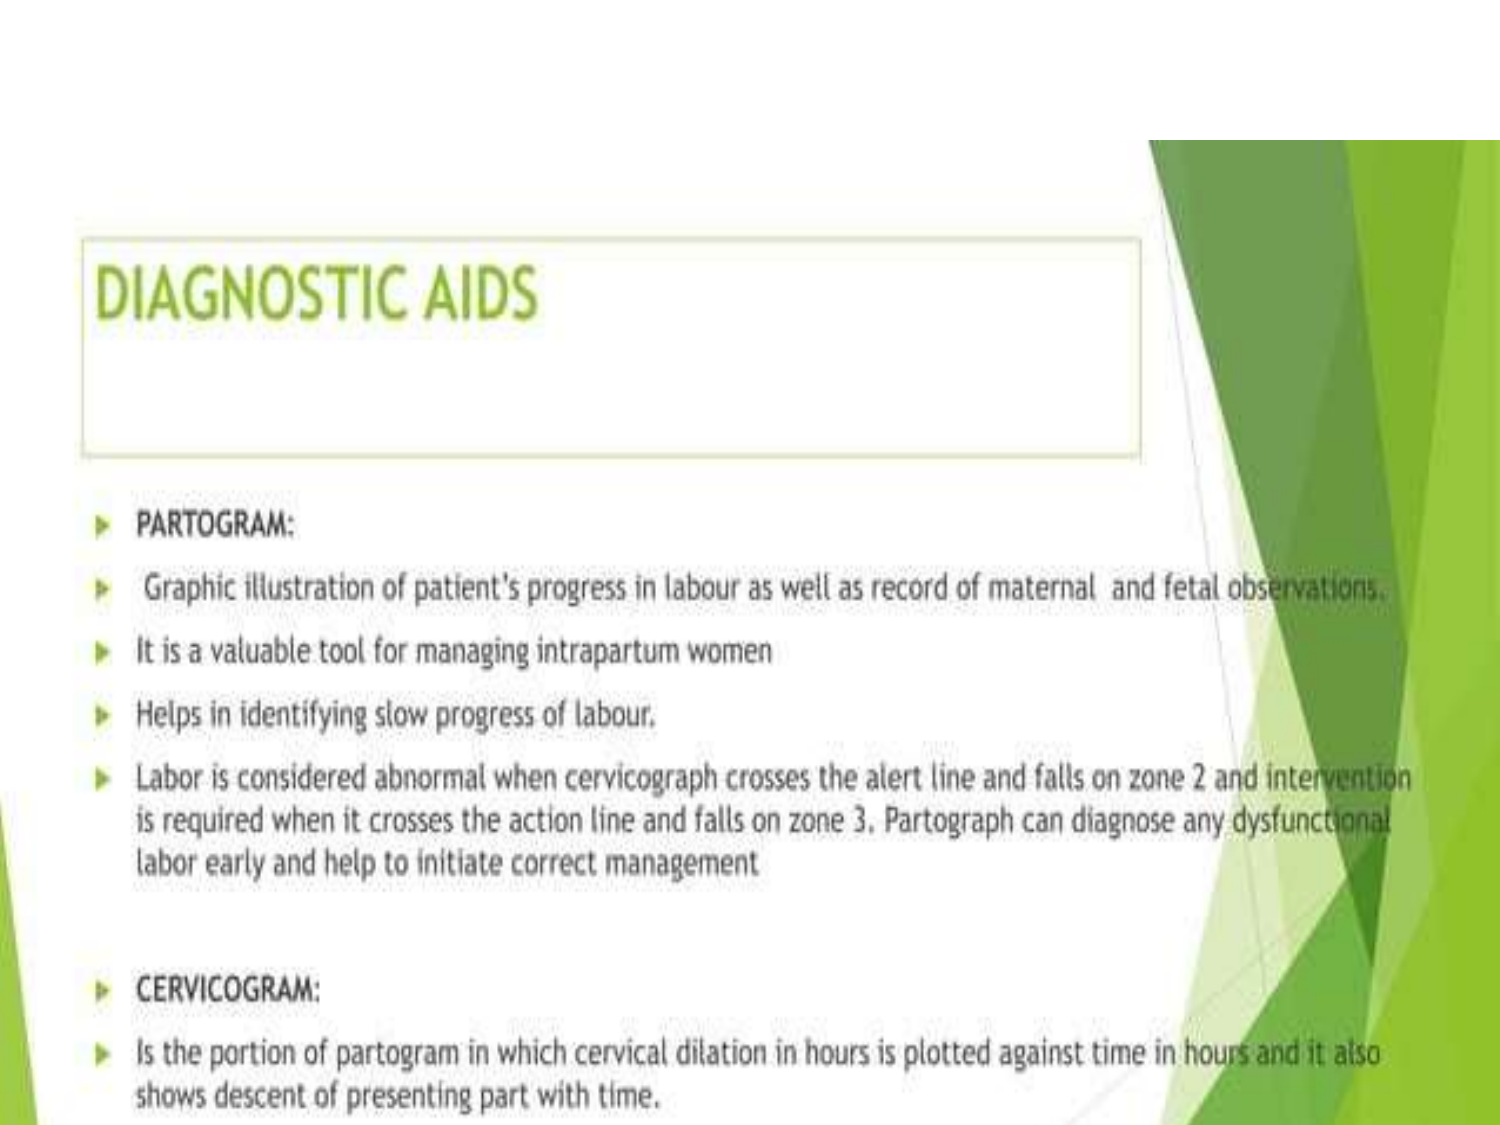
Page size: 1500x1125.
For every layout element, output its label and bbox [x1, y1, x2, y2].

picture [0, 139, 1500, 1125]
